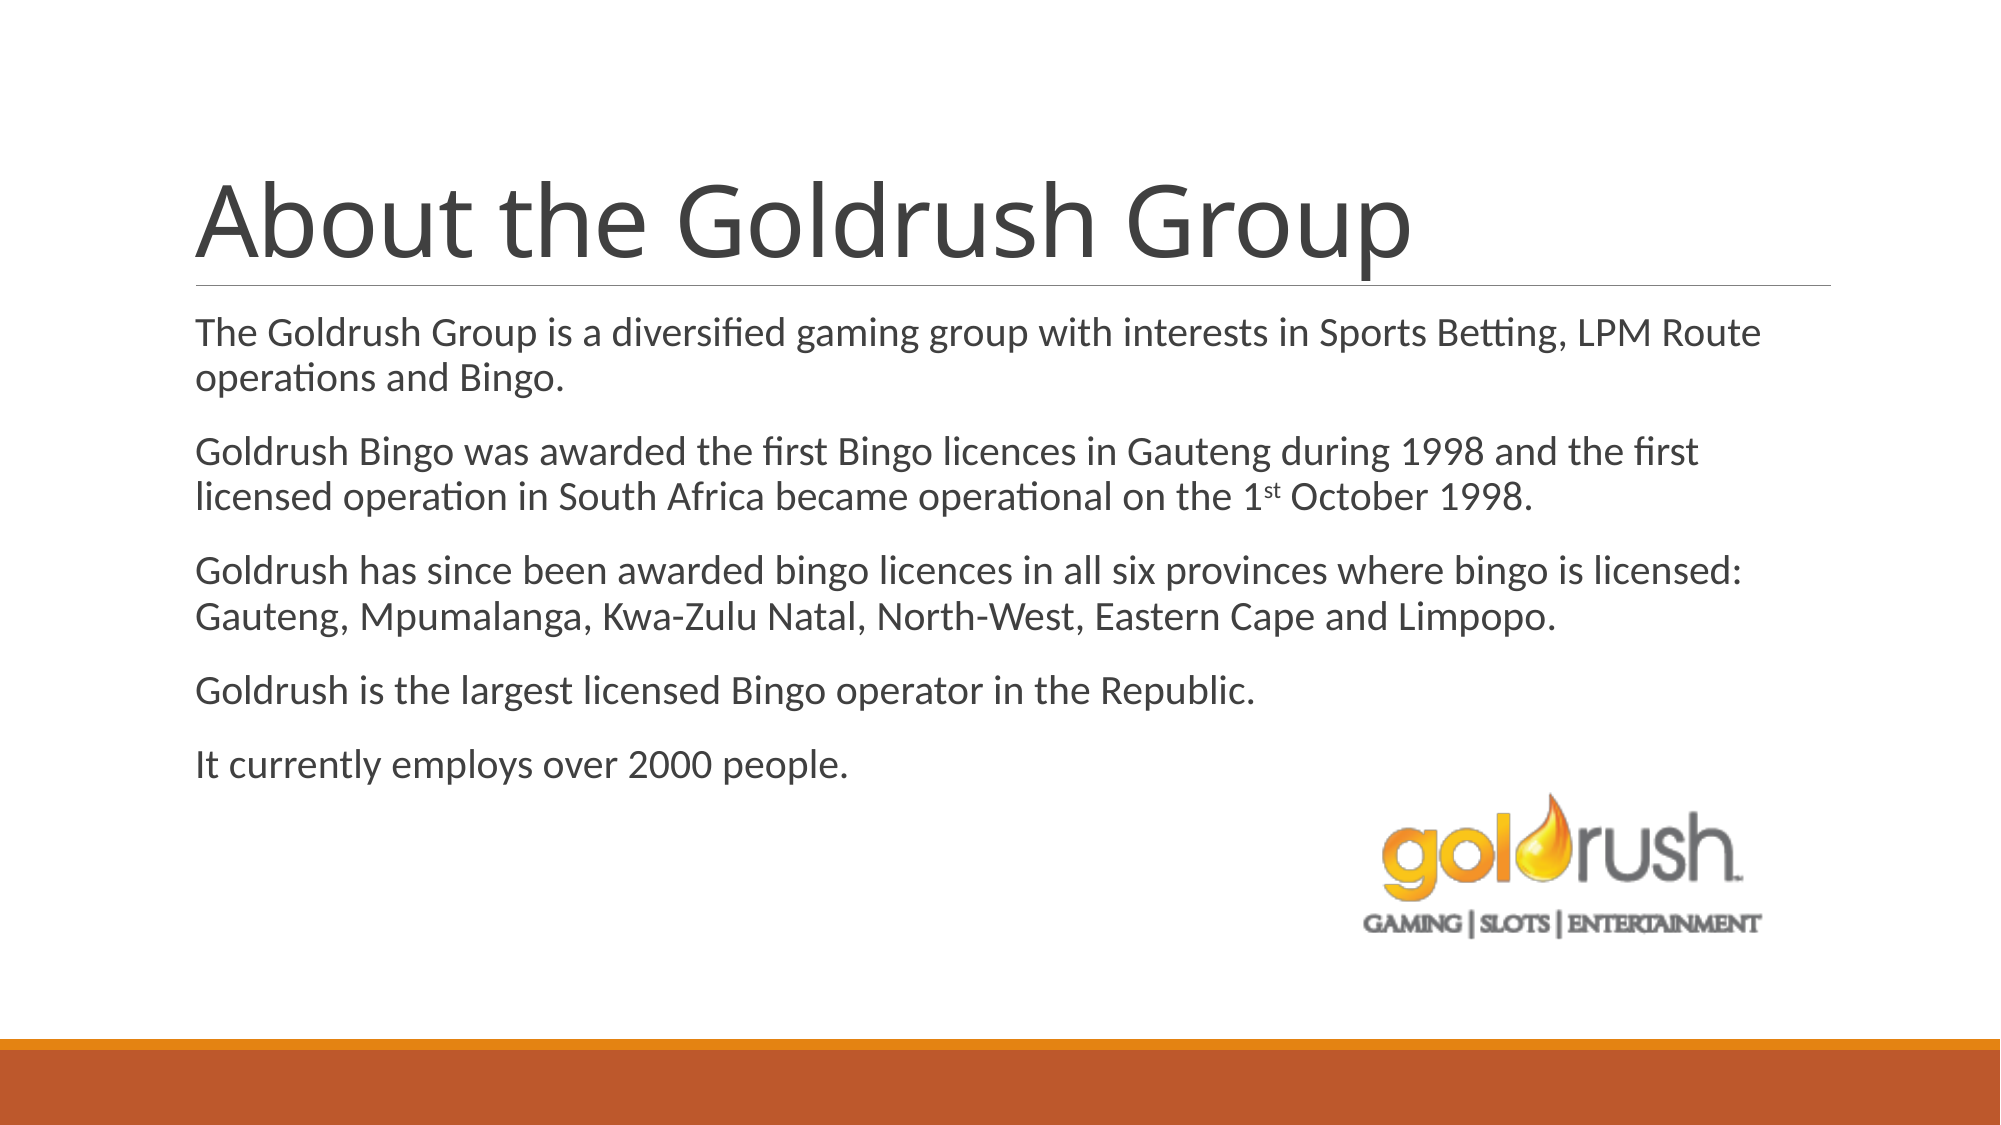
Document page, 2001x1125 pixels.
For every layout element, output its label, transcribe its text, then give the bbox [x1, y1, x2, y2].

title About the Goldrush Group [180, 47, 1830, 285]
list The Goldrush Group is a diversified gaming group with interests in Sports Betting, LPM Route operations and Bingo. Goldrush Bingo was awarded the first Bingo licences in Gauteng during 1998 and the first licensed operation in South Africa became operational on the 1st October 1998. Goldrush has since been awarded bingo licences in all six provinces where bingo is licensed: Gauteng, Mpumalanga, Kwa-Zulu Natal, North-West, Eastern Cape and Limpopo. Goldrush is the largest licensed Bingo operator in the Republic. It currently employs over 2000 people. [180, 302, 1830, 963]
picture [1353, 719, 1776, 981]
